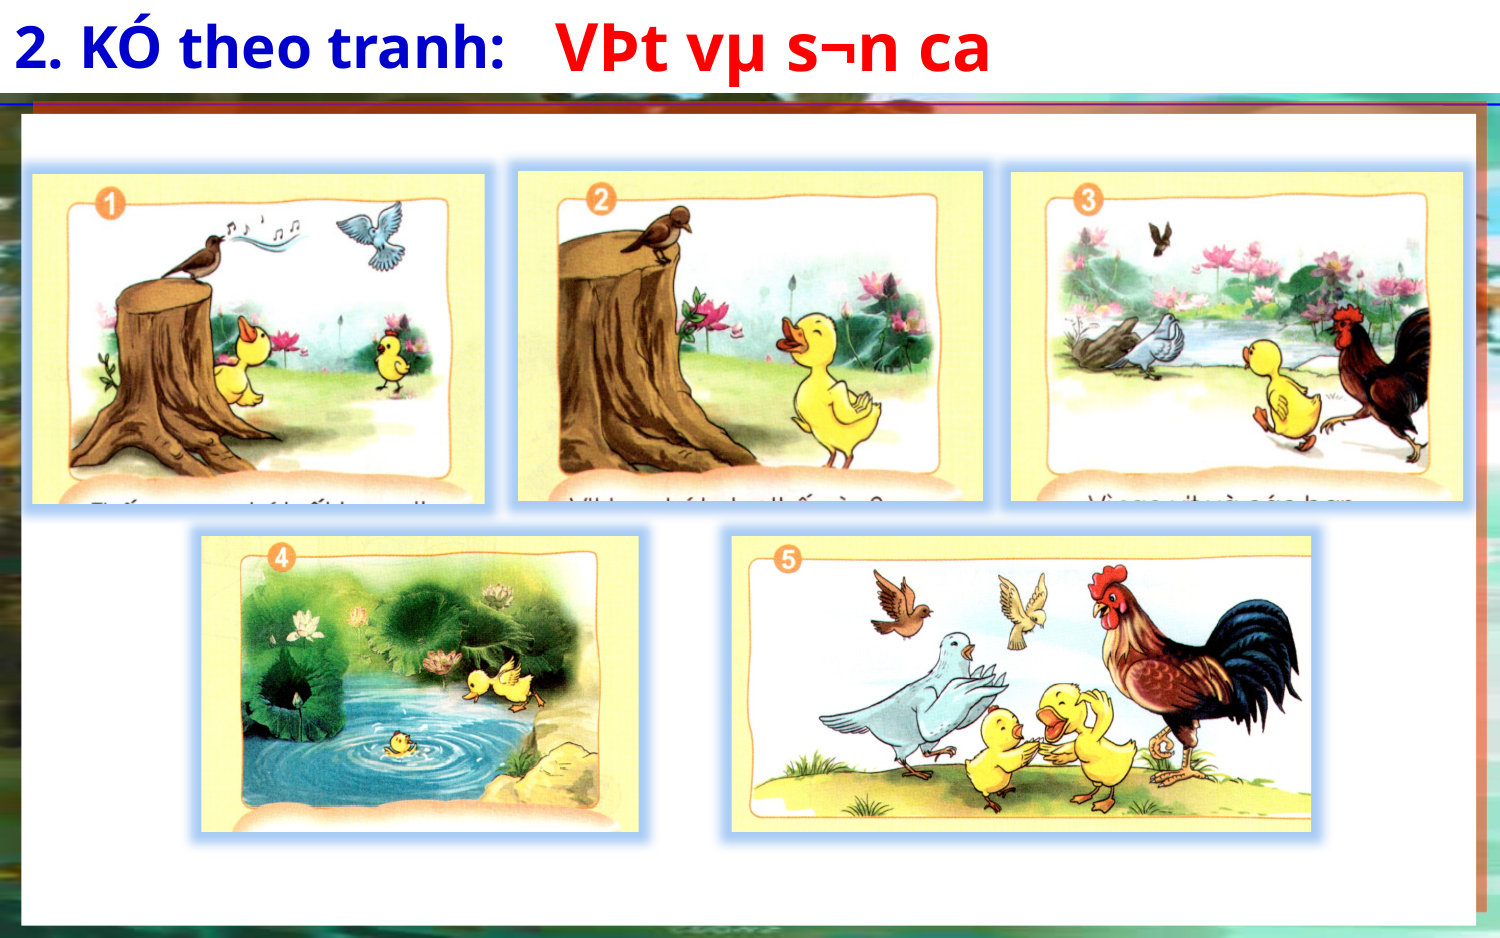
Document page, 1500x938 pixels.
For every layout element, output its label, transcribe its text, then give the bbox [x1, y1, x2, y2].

text_box 2. KÓ theo tranh: [0, 3, 522, 88]
picture [0, 92, 1500, 938]
text_box VÞt vµ s¬n ca [540, 0, 1009, 91]
